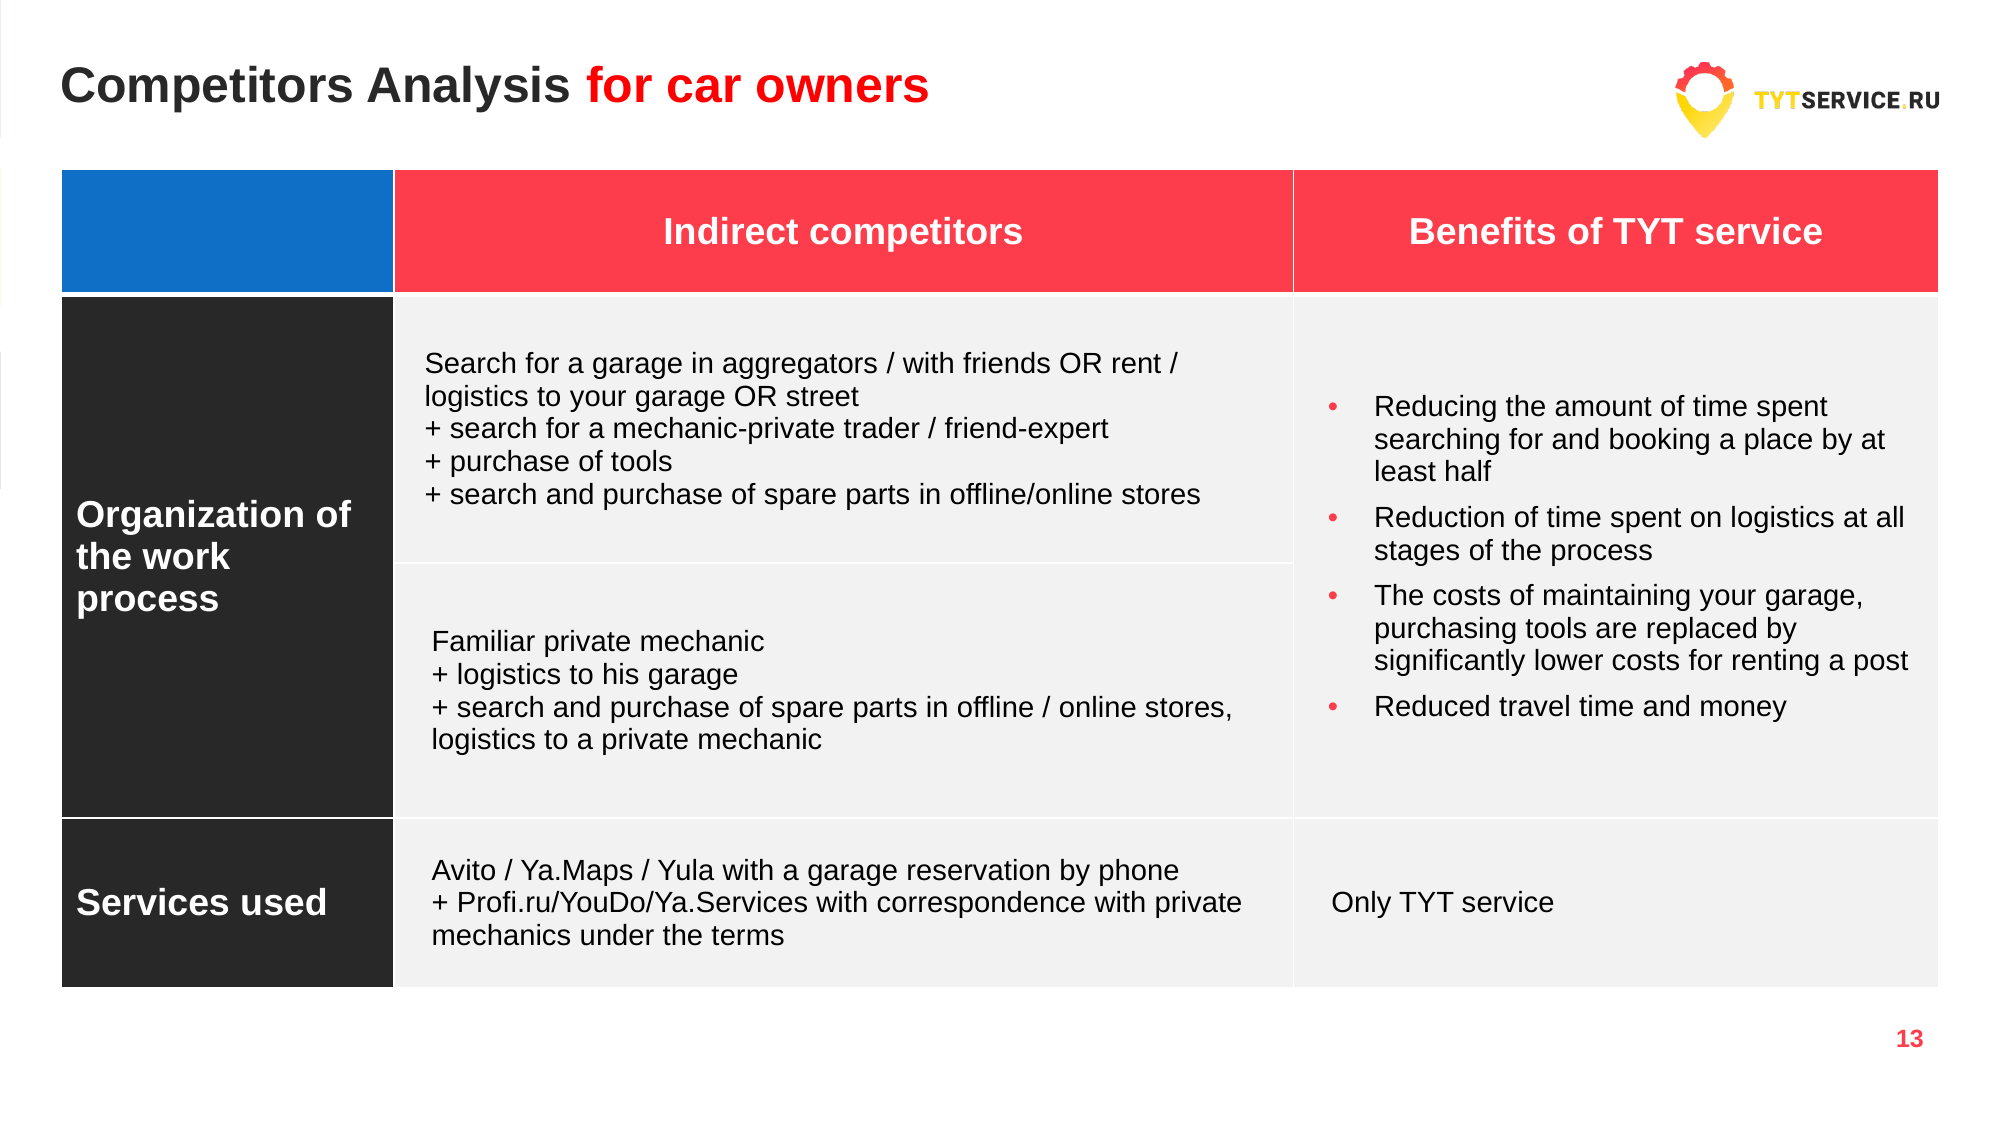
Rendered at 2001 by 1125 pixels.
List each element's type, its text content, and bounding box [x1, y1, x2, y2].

text_box Competitors Analysis for car owners [44, 45, 1768, 167]
table_cell Organization of the work process [62, 297, 393, 817]
table_cell Familiar private mechanic + logistics to his garage + search and purchase of spare parts in offline / online stores, logistics to a private mechanic [395, 564, 1293, 817]
table_header Benefits of TYT service [1294, 170, 1938, 292]
text_box ‹#› [1824, 1012, 1939, 1063]
table_cell Only TYT service [1294, 819, 1938, 987]
table_cell Services used [62, 819, 393, 987]
table_header [62, 170, 393, 292]
table_cell Reducing the amount of time spent searching for and booking a place by at least half Reduction of time spent on logistics at all stages of the process The costs of maintaining your garage, purchasing tools are replaced by significantly lower costs for renting a post Reduced travel time and money [1294, 297, 1938, 817]
table_cell Avito / Ya.Maps / Yula with a garage reservation by phone + Profi.ru/YouDo/Ya.Services with correspondence with private mechanics under the terms [395, 819, 1293, 987]
picture [1674, 62, 1940, 138]
table_cell Search for a garage in aggregators / with friends OR rent / logistics to your garage OR street + search for a mechanic-private trader / friend-expert + purchase of tools + search and purchase of spare parts in offline/online stores [395, 297, 1293, 562]
table_header Indirect competitors [395, 170, 1293, 292]
